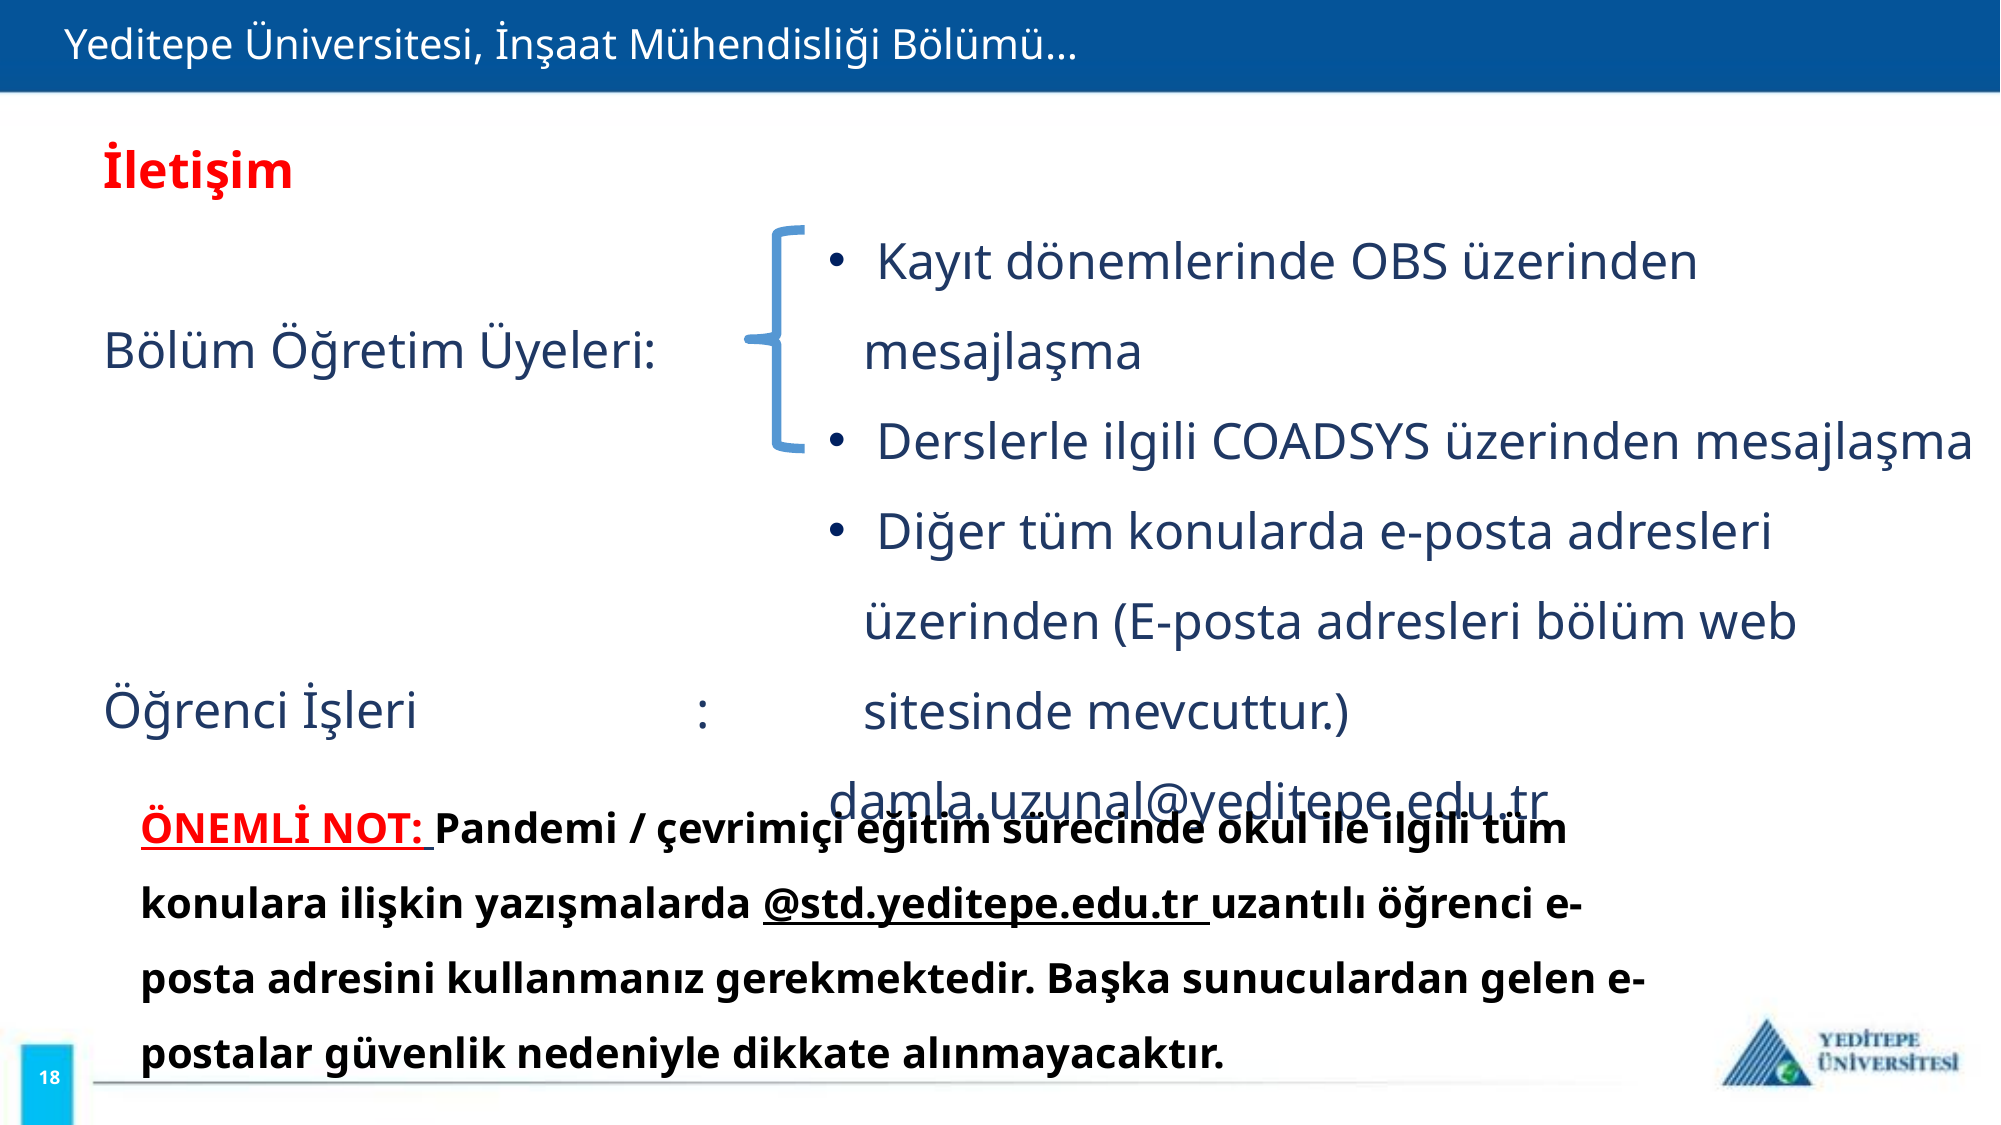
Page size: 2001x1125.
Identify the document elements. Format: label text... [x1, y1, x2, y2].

picture [0, 0, 2000, 1125]
text_box Kayıt dönemlerinde OBS üzerinden mesajlaşma Derslerle ilgili COADSYS üzerinden mesajlaşma Diğer tüm konularda e-posta adresleri üzerinden (E-posta adresleri bölüm web sitesinde mevcuttur.) damla.uzunal@yeditepe.edu.tr [813, 192, 2000, 927]
text_box İletişim Bölüm Öğretim Üyeleri: Öğrenci İşleri : [89, 101, 816, 746]
text_box [747, 229, 805, 450]
title Yeditepe Üniversitesi, İnşaat Mühendisliği Bölümü… [49, 2, 1905, 91]
text_box ÖNEMLİ NOT: Pandemi / çevrimiçi eğitim sürecinde okul ile ilgili tüm konulara ilişkin yazışmalarda @std.yeditepe.edu.tr uzantılı öğrenci e-posta adresini kullanmanız gerekmektedir. Başka sunuculardan gelen e-postalar güvenlik nedeniyle dikkate alınmayacaktır. Öğrenci İşleri : [126, 769, 1685, 1125]
picture [1685, 927, 2000, 1125]
slide_number 18 [20, 1056, 76, 1101]
